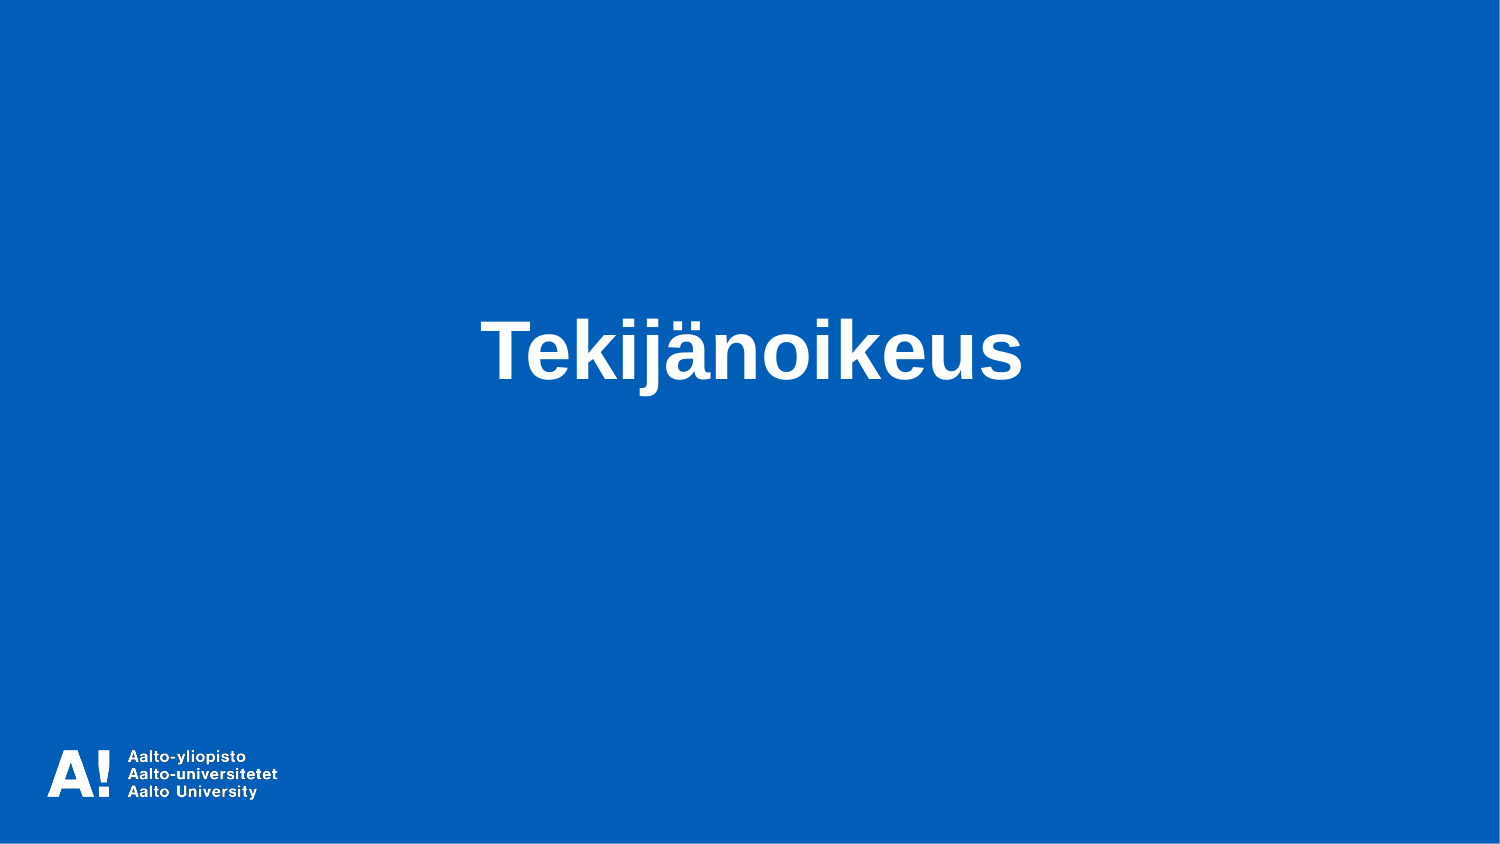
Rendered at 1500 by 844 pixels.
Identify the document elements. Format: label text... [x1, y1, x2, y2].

picture [0, 703, 324, 844]
list Tekijänoikeus [123, 288, 1382, 511]
